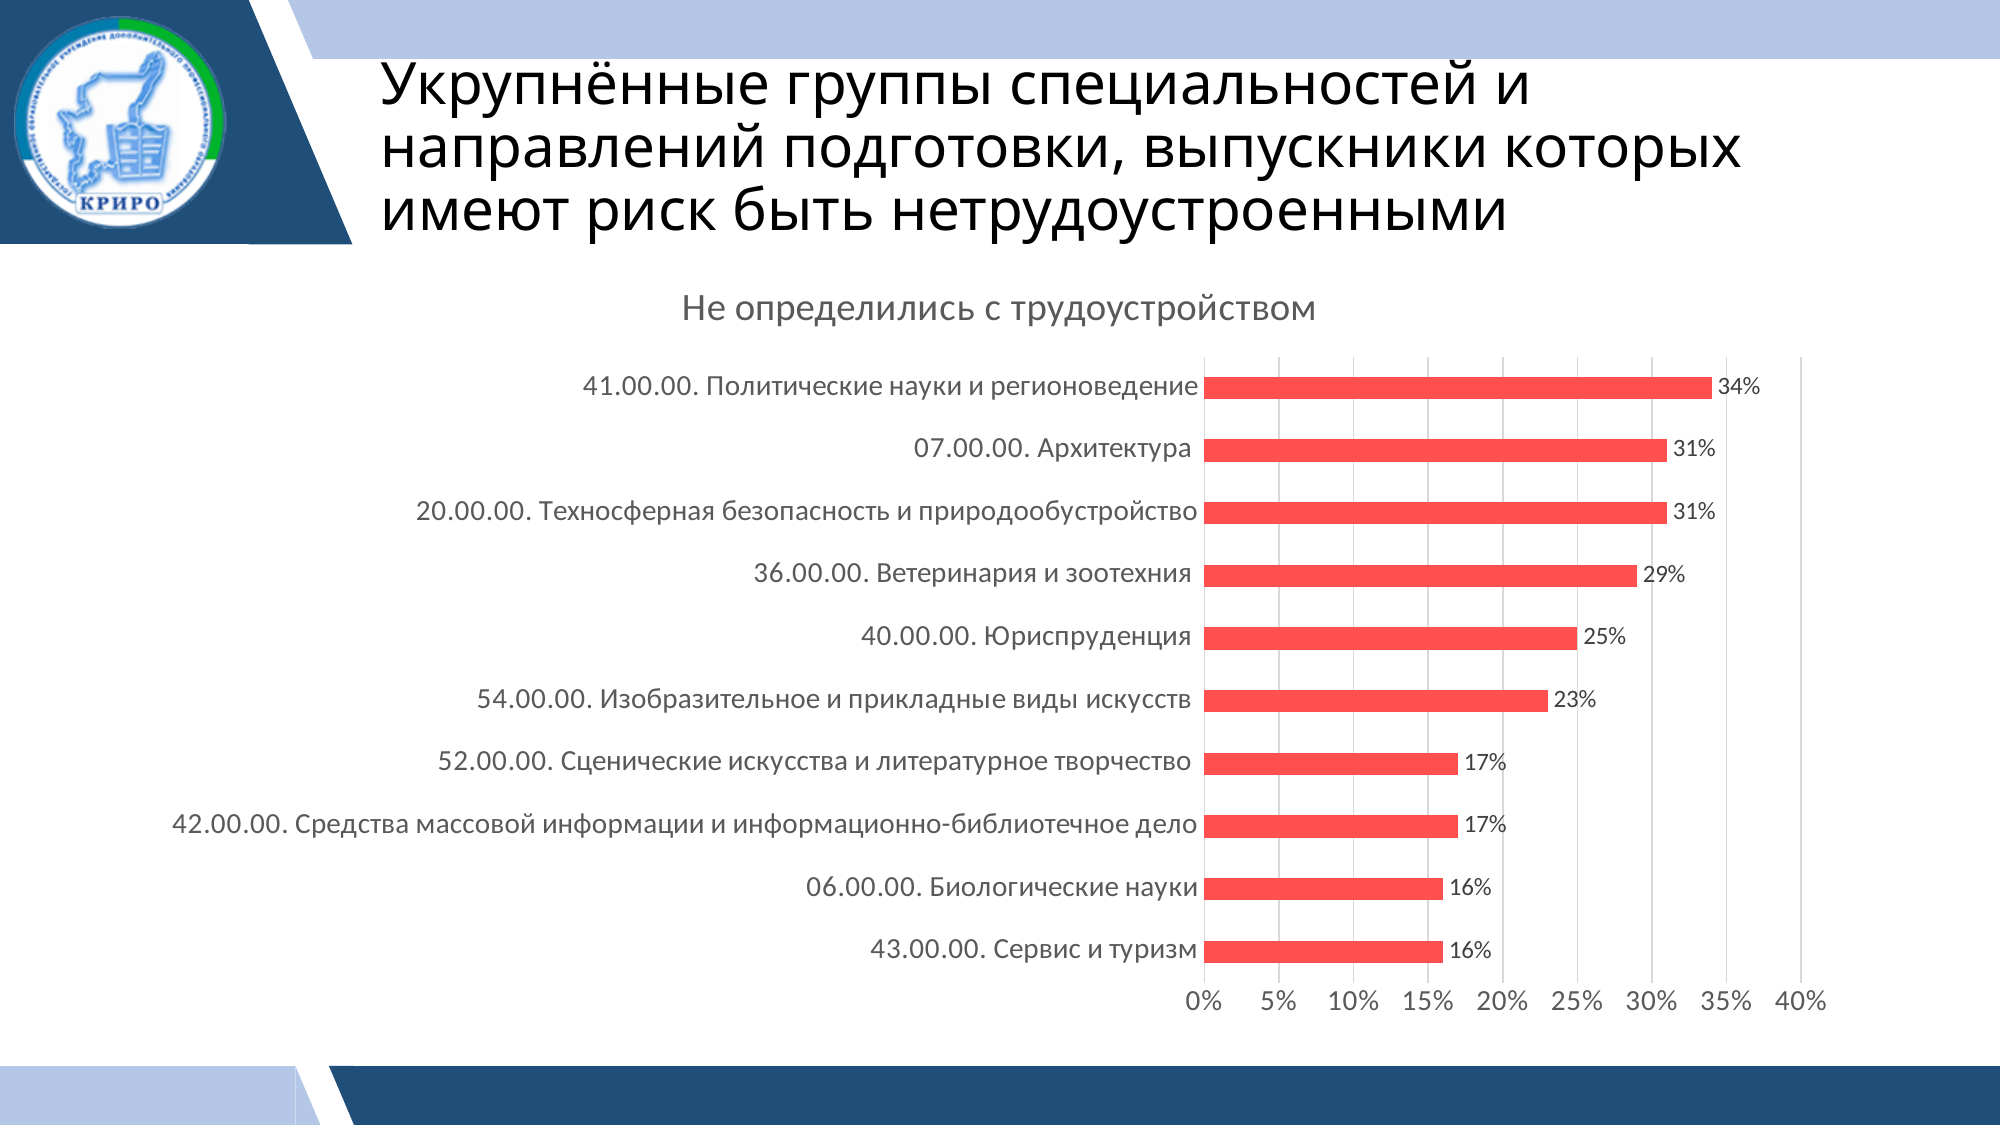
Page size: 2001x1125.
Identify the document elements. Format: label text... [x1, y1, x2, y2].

title Укрупнённые группы специальностей и направлений подготовки, выпускники которых имеют риск быть нетрудоустроенными [365, 75, 1868, 222]
picture [13, 16, 236, 229]
chart [137, 255, 1863, 1035]
